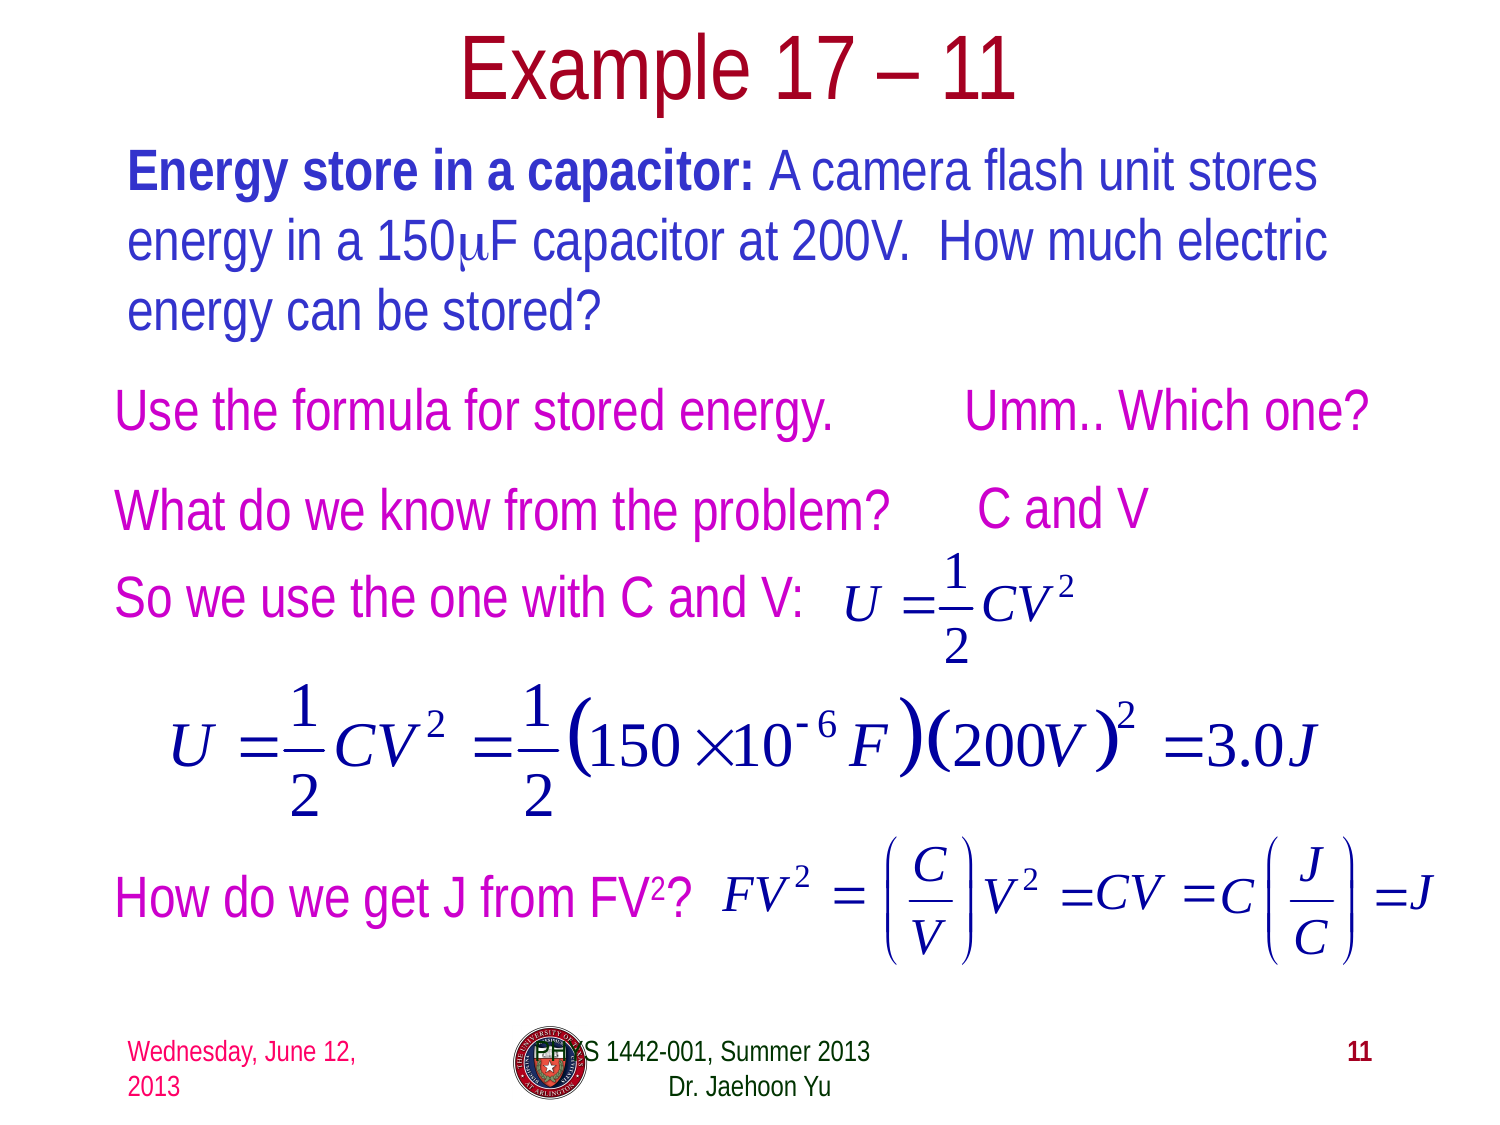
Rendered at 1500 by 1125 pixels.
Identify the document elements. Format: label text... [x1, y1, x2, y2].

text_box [162, 662, 1340, 831]
text_box What do we know from the problem? [99, 464, 925, 550]
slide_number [112, 1024, 426, 1101]
text_box How do we get J from FV2? [99, 852, 725, 1007]
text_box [1212, 824, 1410, 976]
footer PHYS 1442-001, Summer 2013 Dr. Jaehoon Yu [512, 1024, 988, 1101]
title Example 17 – 11 [37, 0, 1463, 126]
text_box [837, 534, 1088, 660]
text_box Umm.. Which one? [950, 364, 1438, 450]
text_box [874, 824, 1095, 976]
text_box So we use the one with C and V: [99, 552, 832, 707]
text_box Energy store in a capacitor: A camera flash unit stores energy in a 150μF capacitor at 200V. How much electric energy can be stored? [112, 125, 1425, 350]
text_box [1398, 862, 1451, 924]
slide_number 11 [1074, 1024, 1388, 1101]
text_box Use the formula for stored energy. [99, 364, 913, 450]
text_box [712, 849, 867, 926]
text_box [1087, 862, 1207, 924]
text_box C and V [962, 462, 1188, 548]
